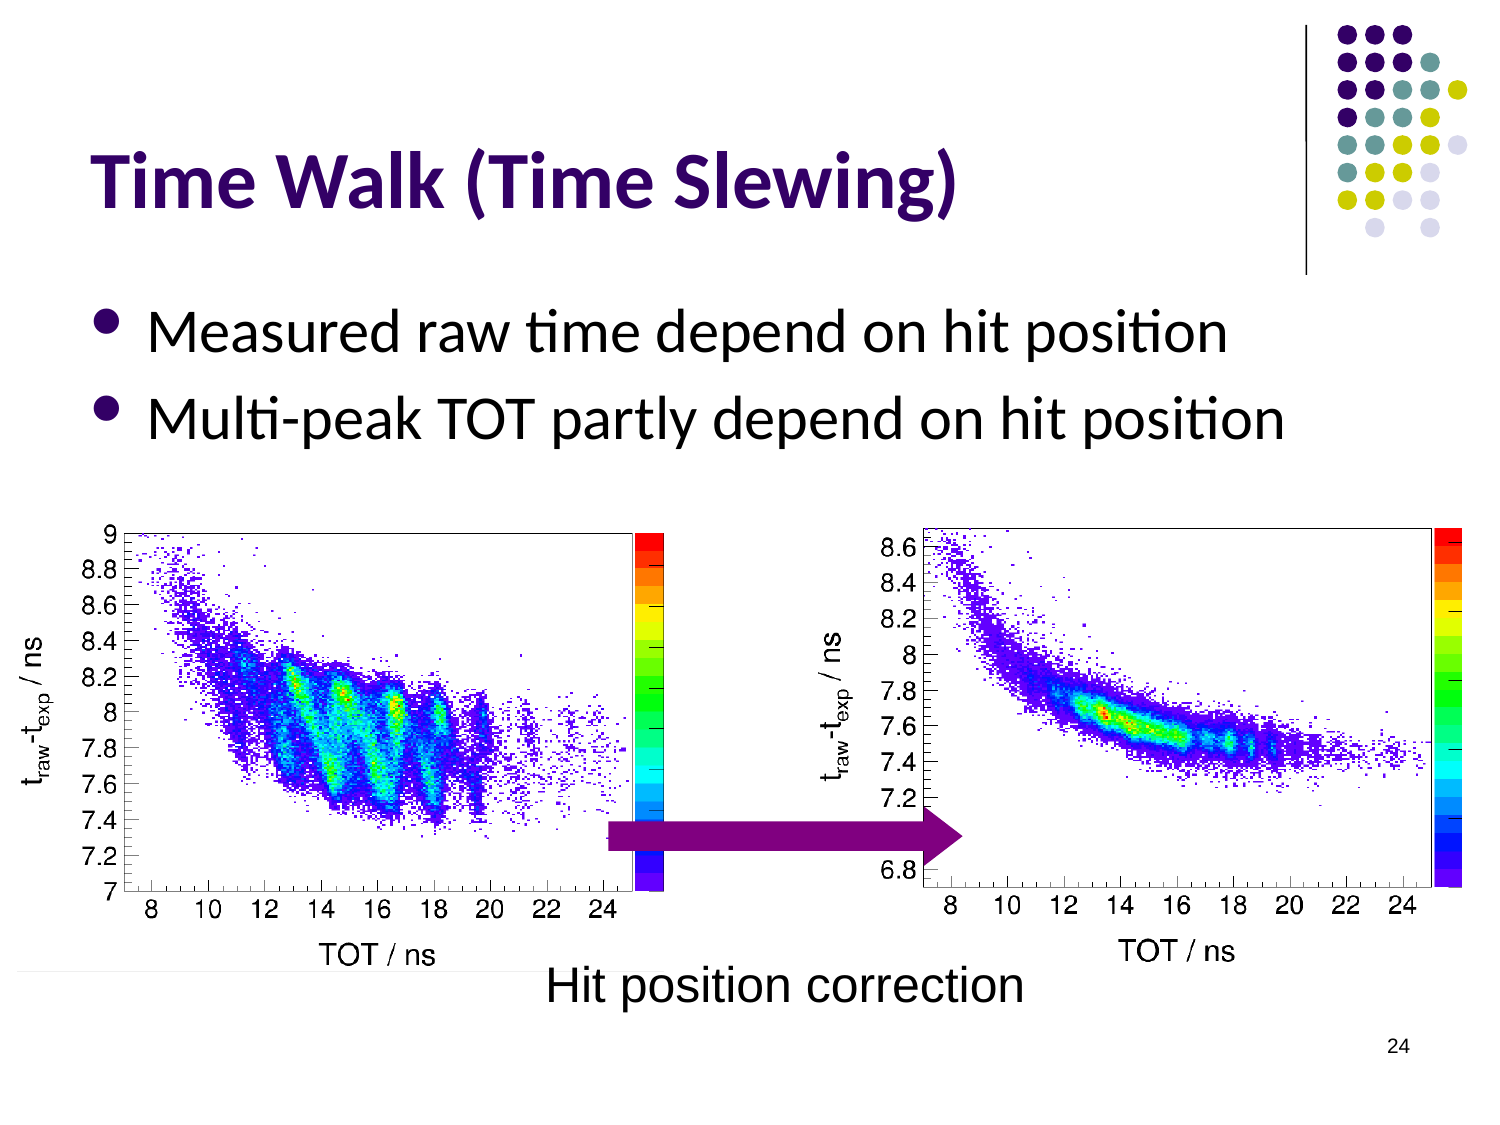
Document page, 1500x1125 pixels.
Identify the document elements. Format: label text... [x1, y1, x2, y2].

picture [17, 505, 664, 972]
text_box [669, 819, 811, 854]
slide_number 24 [1074, 1025, 1425, 1100]
picture [816, 505, 1463, 965]
text_box Hit position correction [530, 944, 1041, 1020]
title Time Walk (Time Slewing) [75, 20, 1313, 233]
list Measured raw time depend on hit position Multi-peak TOT partly depend on hit position [75, 282, 1425, 504]
